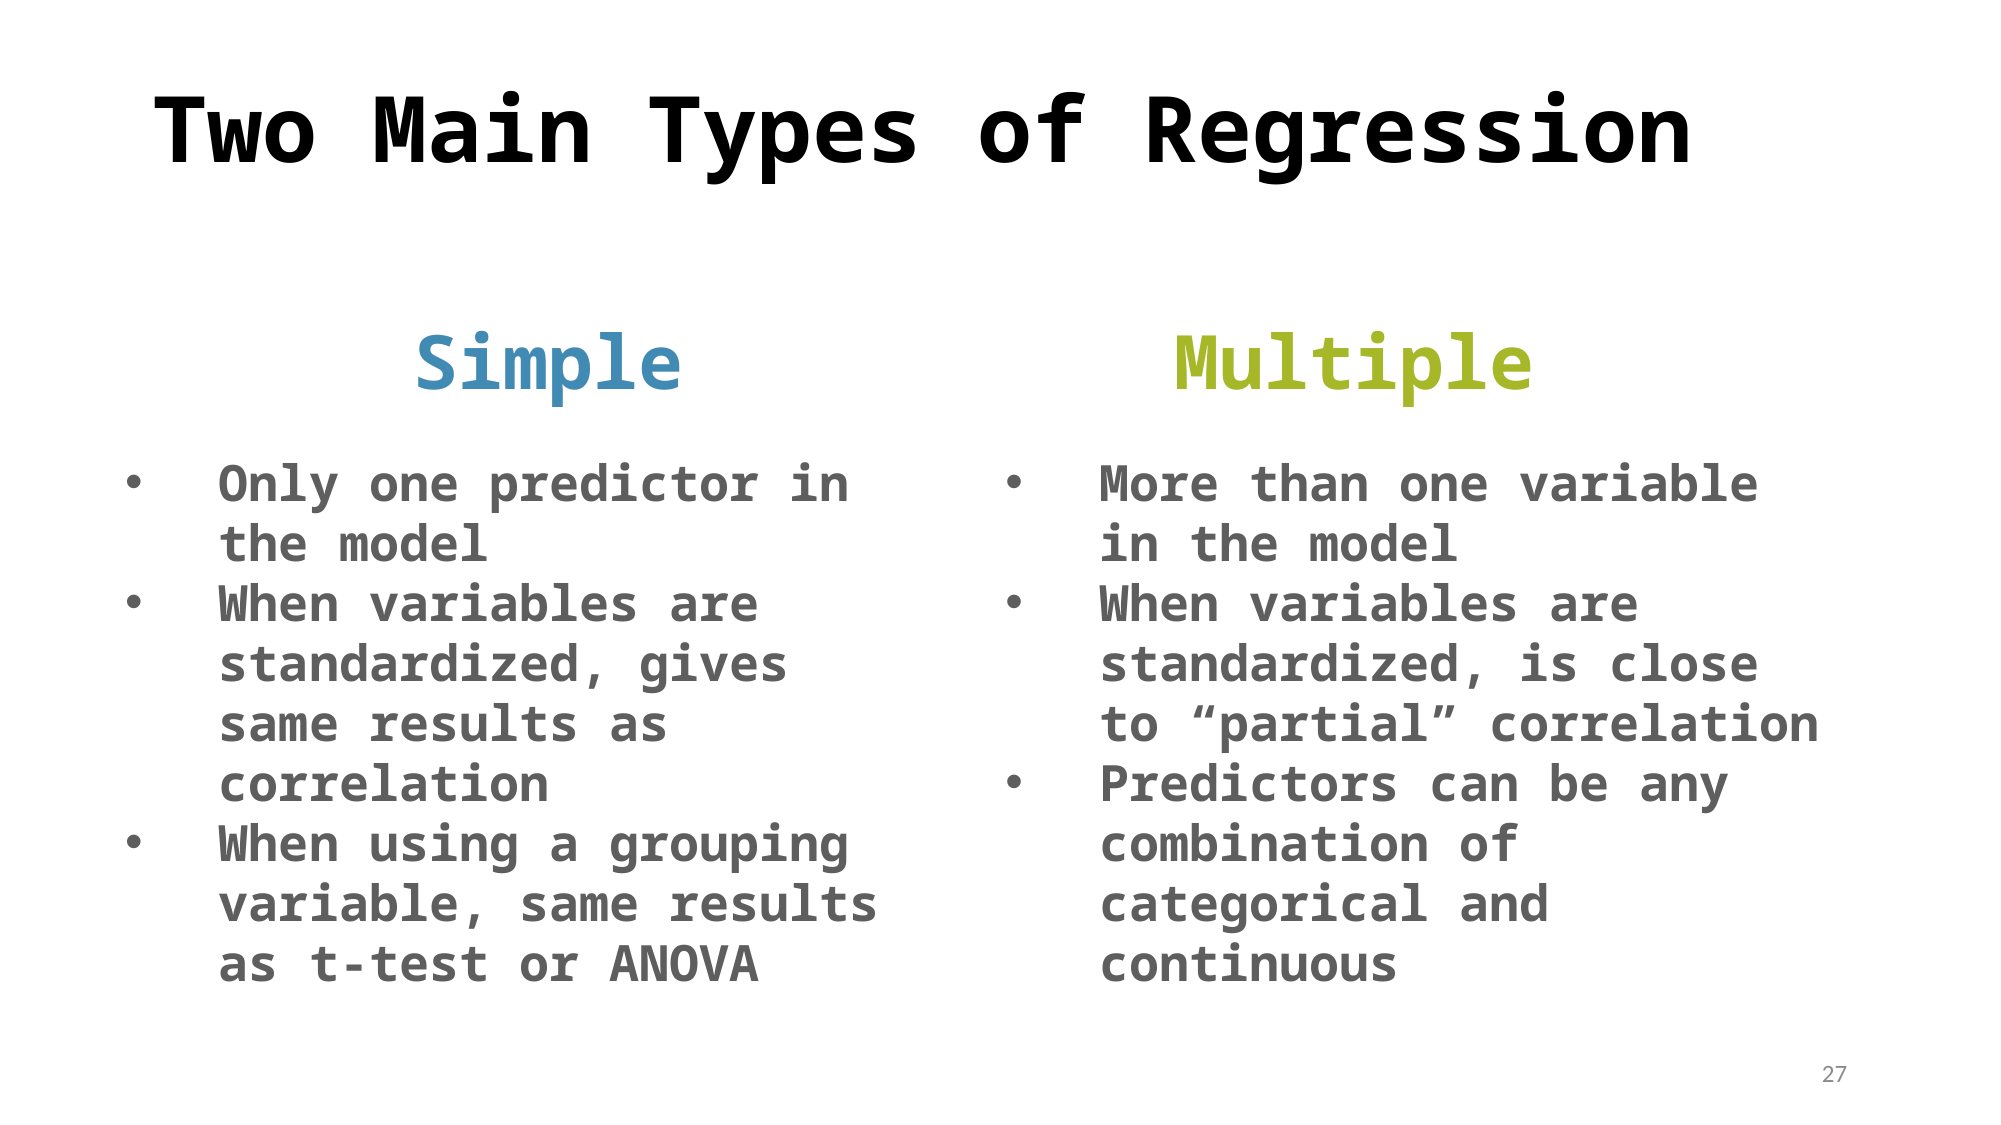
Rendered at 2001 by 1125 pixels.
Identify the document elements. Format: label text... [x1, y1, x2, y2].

text_box Multiple [1159, 307, 1550, 413]
slide_number 27 [1412, 1042, 1863, 1103]
text_box Simple [399, 307, 699, 413]
text_box Only one predictor in the model When variables are standardized, gives same results as correlation When using a grouping variable, same results as t-test or ANOVA [110, 444, 911, 999]
text_box More than one variable in the model When variables are standardized, is close to “partial” correlation Predictors can be any combination of categorical and continuous [990, 444, 1839, 999]
title Two Main Types of Regression [137, 63, 1863, 202]
